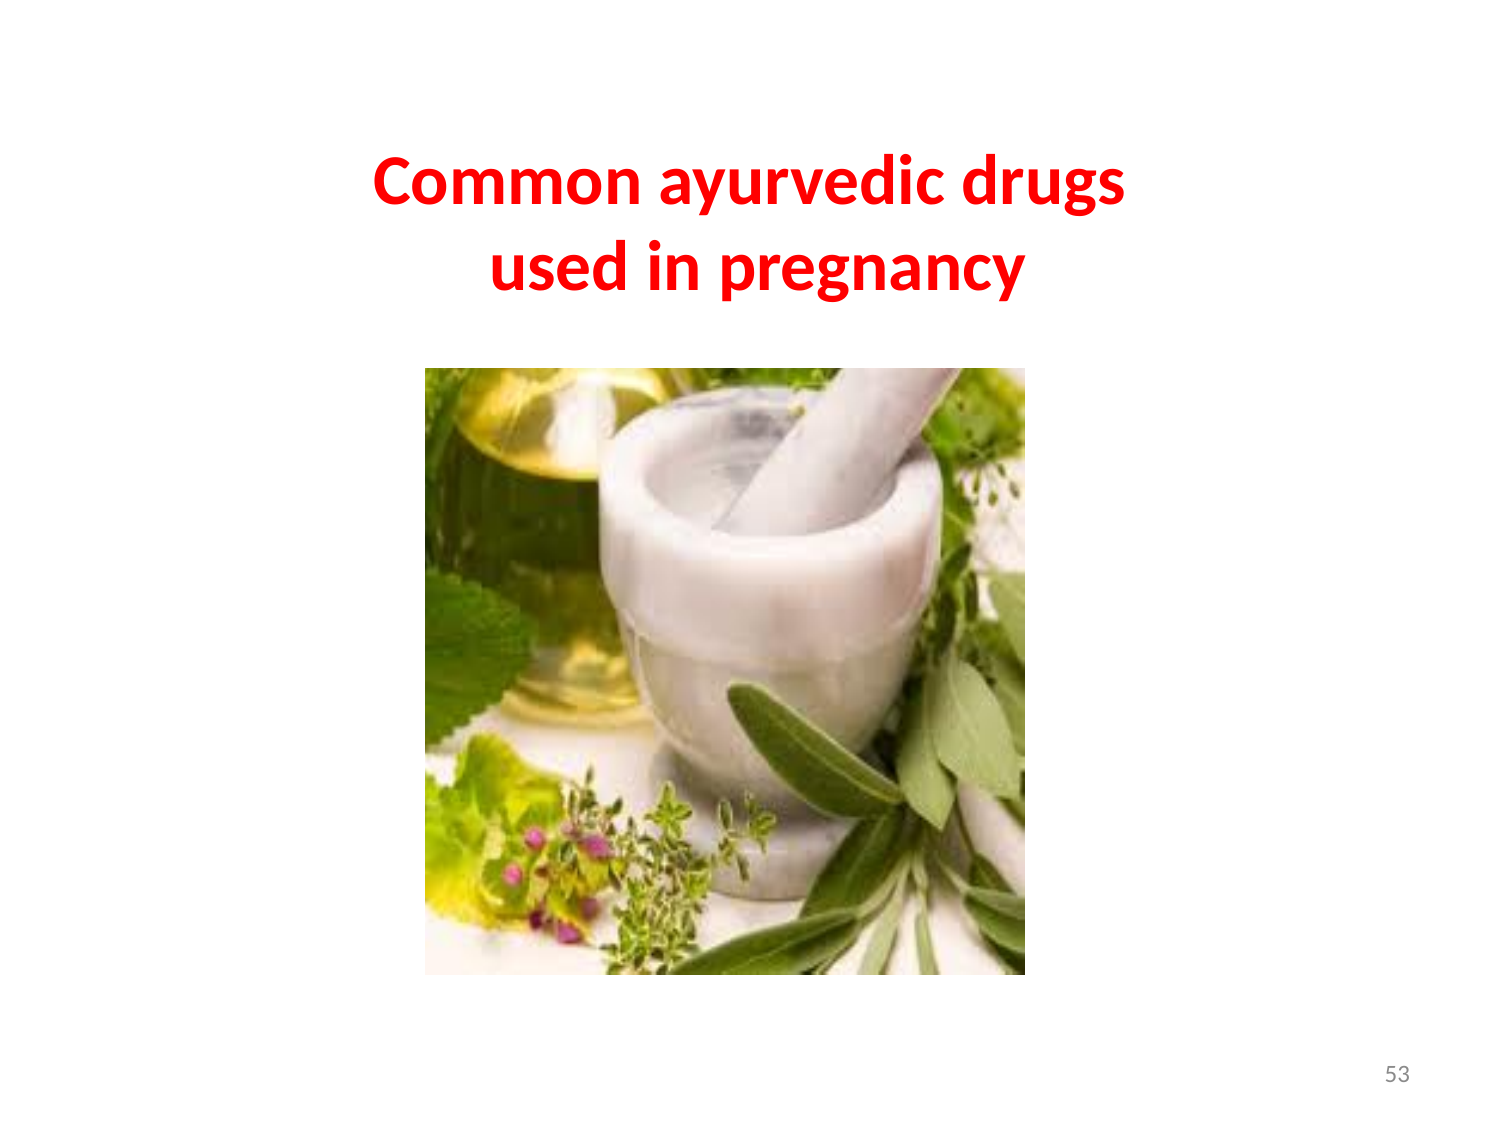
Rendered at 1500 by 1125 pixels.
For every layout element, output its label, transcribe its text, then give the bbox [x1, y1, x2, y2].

title Common ayurvedic drugs used in pregnancy [75, 125, 1425, 313]
picture [424, 368, 1026, 976]
slide_number 53 [1074, 1042, 1425, 1103]
